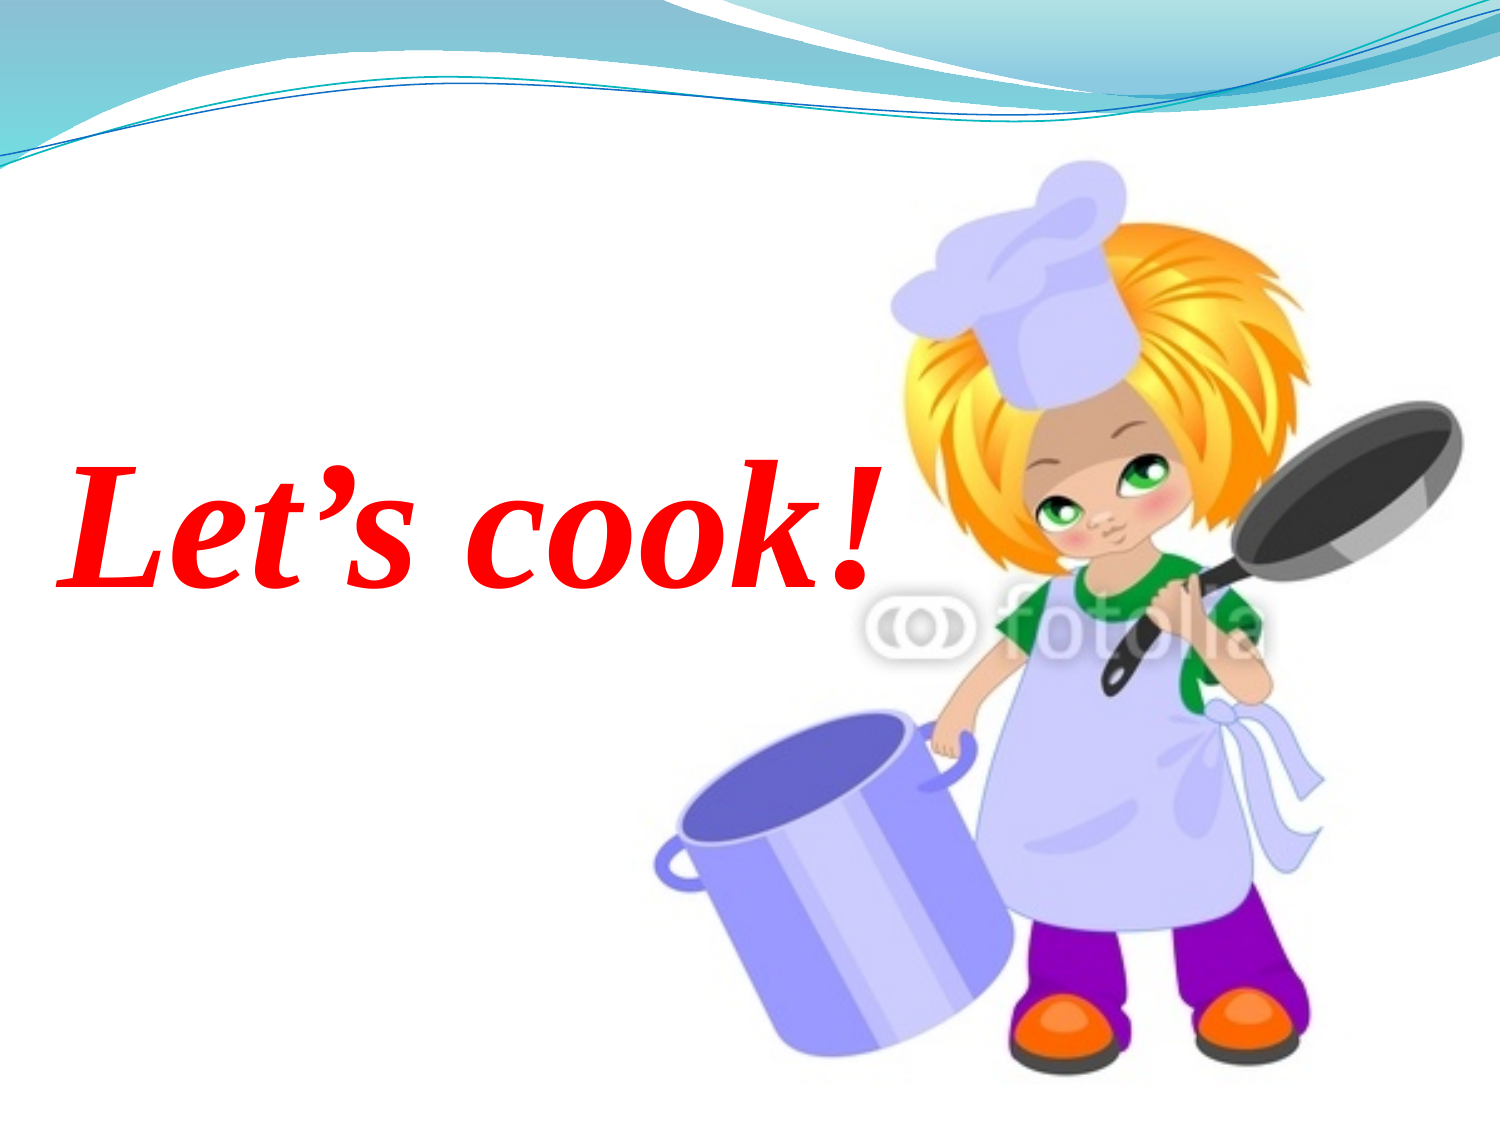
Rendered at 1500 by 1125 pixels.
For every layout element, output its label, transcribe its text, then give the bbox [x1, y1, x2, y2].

text_box Let’s cook! [0, 397, 624, 632]
picture [631, 123, 1500, 1125]
